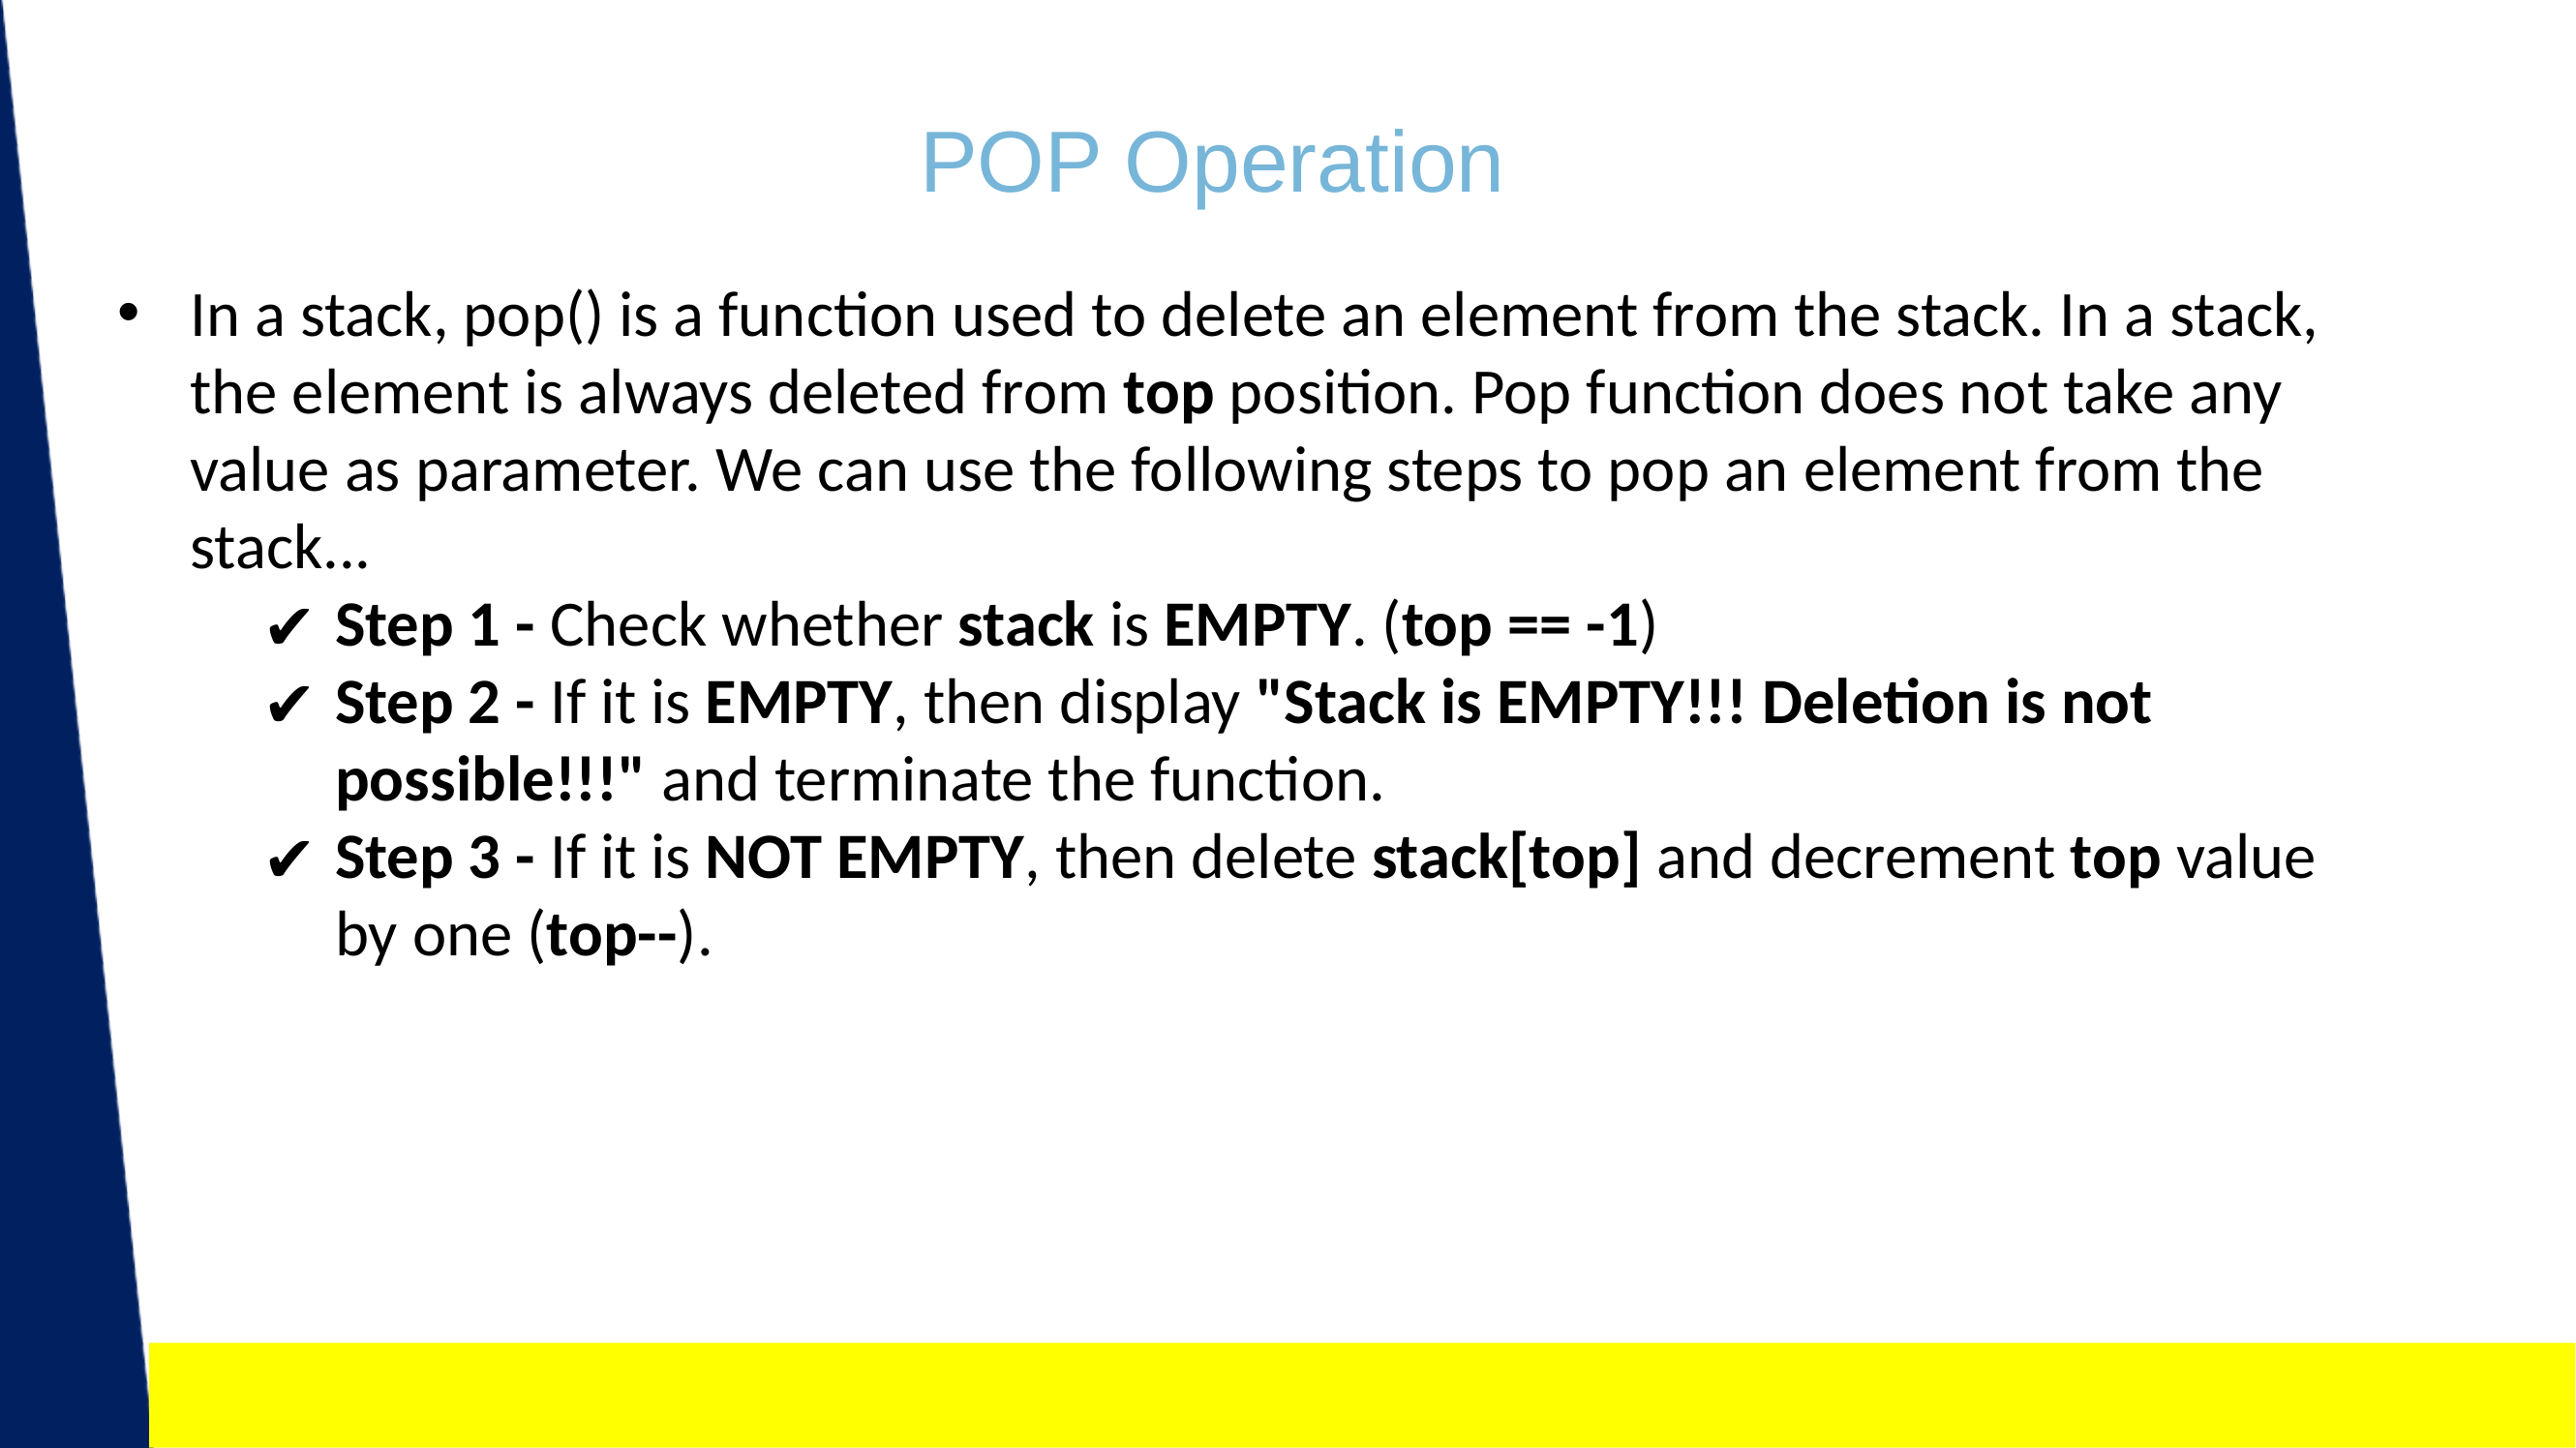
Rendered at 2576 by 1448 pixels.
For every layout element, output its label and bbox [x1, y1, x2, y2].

text_box [0, 0, 2576, 1448]
